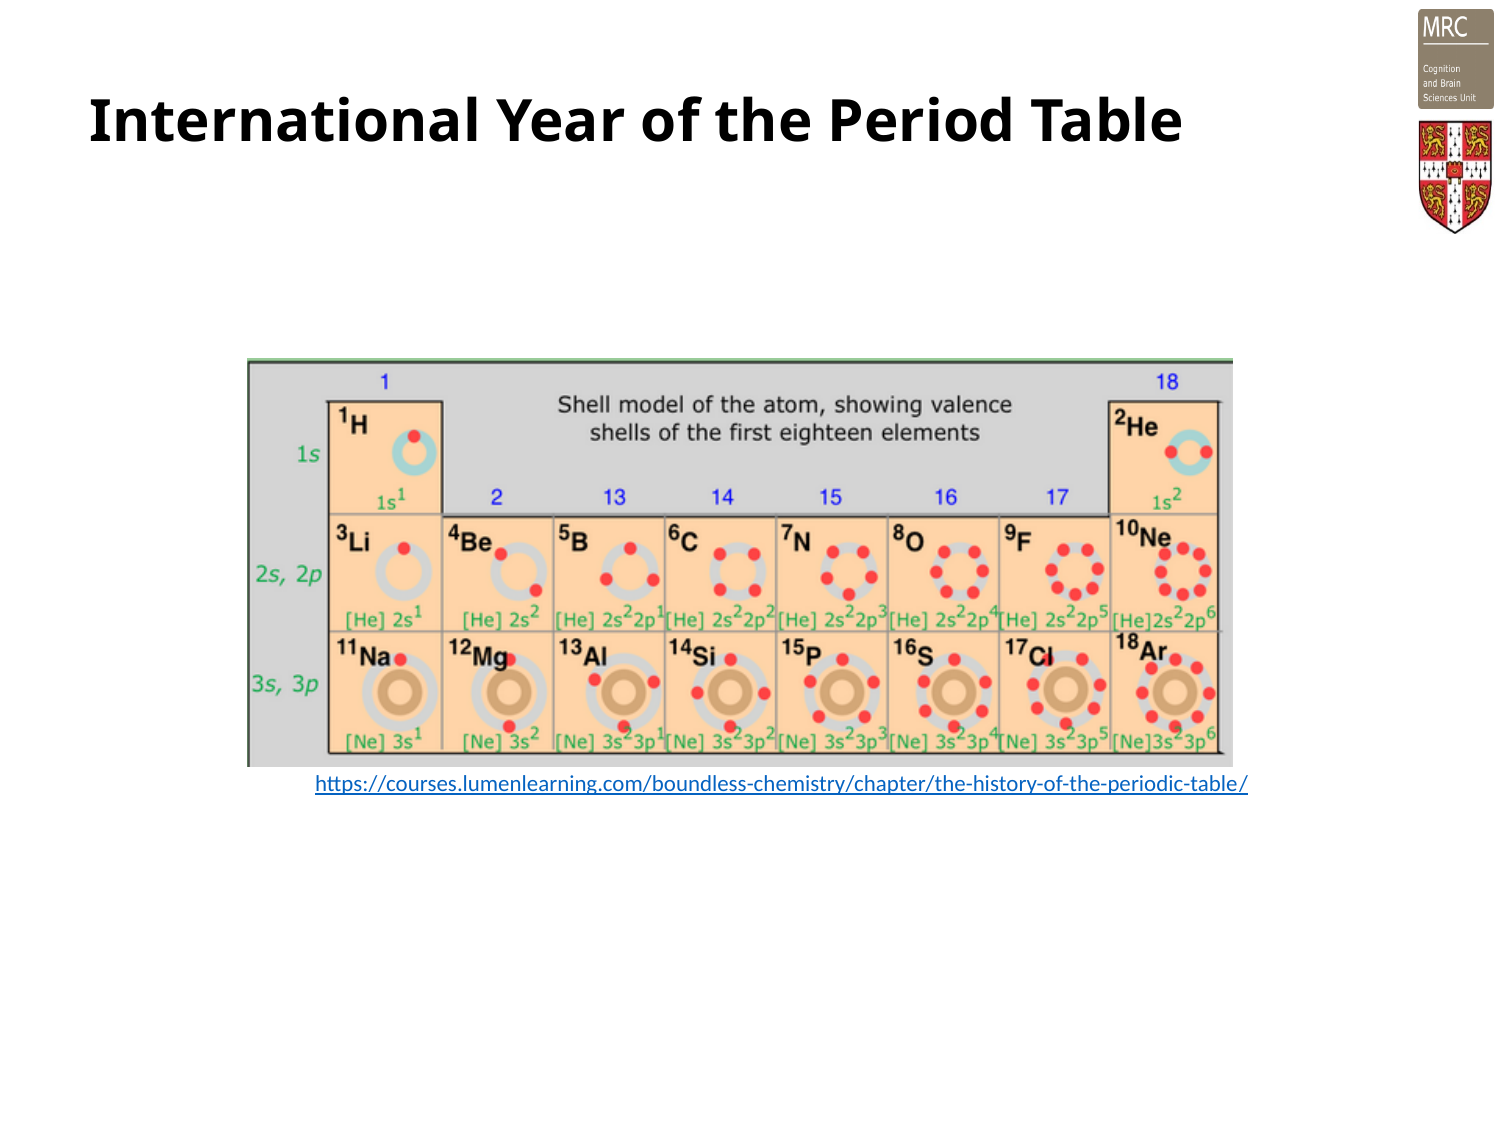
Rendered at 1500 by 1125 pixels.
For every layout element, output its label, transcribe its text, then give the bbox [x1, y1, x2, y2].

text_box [246, 358, 1267, 805]
picture [1418, 119, 1497, 234]
picture [1418, 9, 1494, 109]
text_box International Year of the Period Table [74, 75, 1413, 208]
